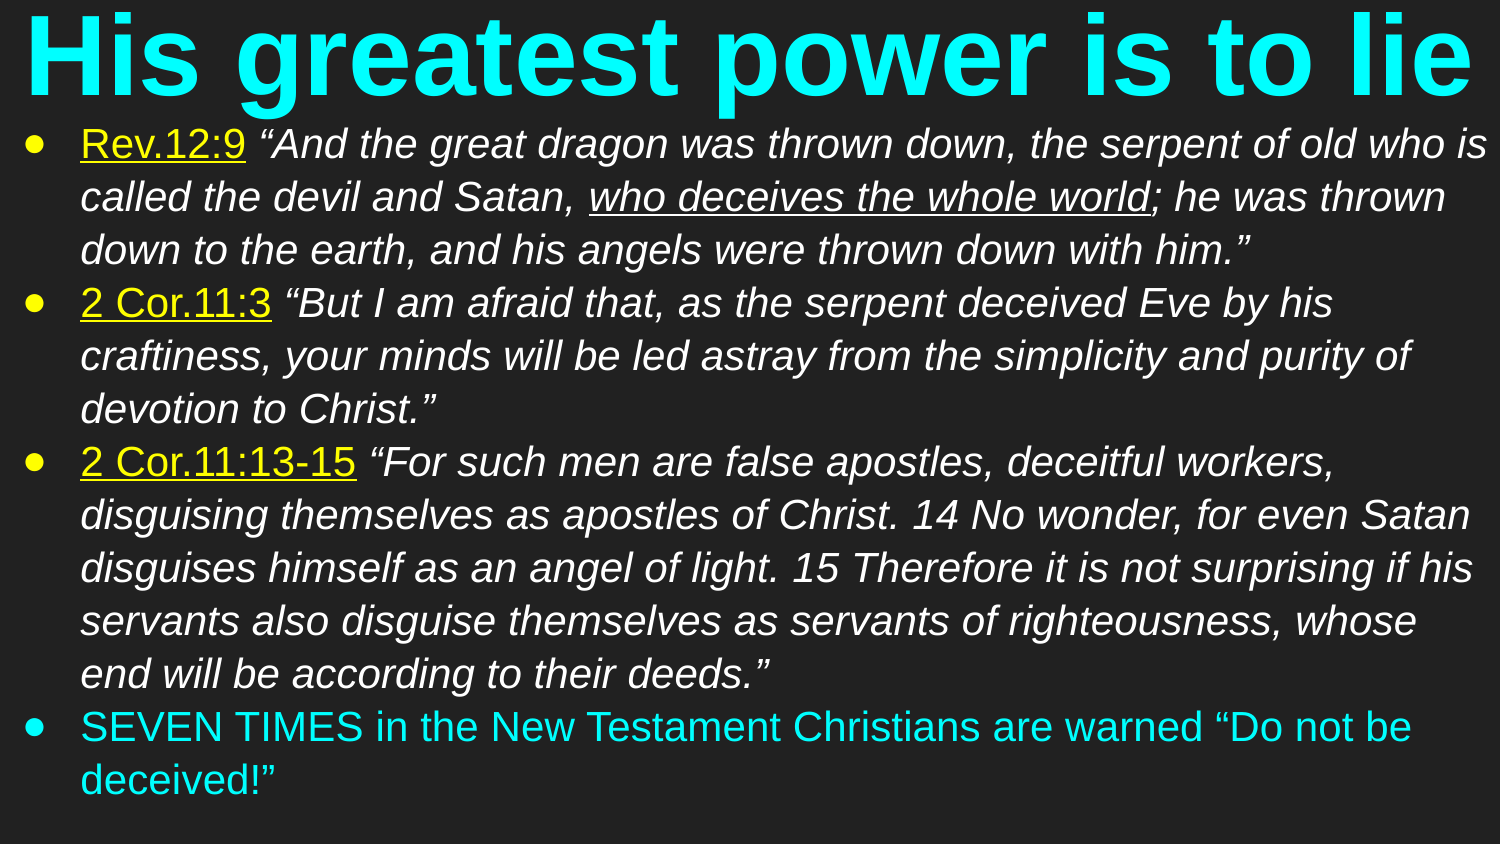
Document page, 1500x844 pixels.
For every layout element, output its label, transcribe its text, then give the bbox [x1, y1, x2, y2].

subtitle Rev.12:9 “And the great dragon was thrown down, the serpent of old who is called the devil and Satan, who deceives the whole world; he was thrown down to the earth, and his angels were thrown down with him.” 2 Cor.11:3 “But I am afraid that, as the serpent deceived Eve by his craftiness, your minds will be led astray from the simplicity and purity of devotion to Christ.” 2 Cor.11:13-15 “For such men are false apostles, deceitful workers, disguising themselves as apostles of Christ. 14 No wonder, for even Satan disguises himself as an angel of light. 15 Therefore it is not surprising if his servants also disguise themselves as servants of righteousness, whose end will be according to their deeds.” SEVEN TIMES in the New Testament Christians are warned “Do not be deceived!” [0, 98, 1500, 844]
title His greatest power is to lie [0, 0, 1500, 98]
